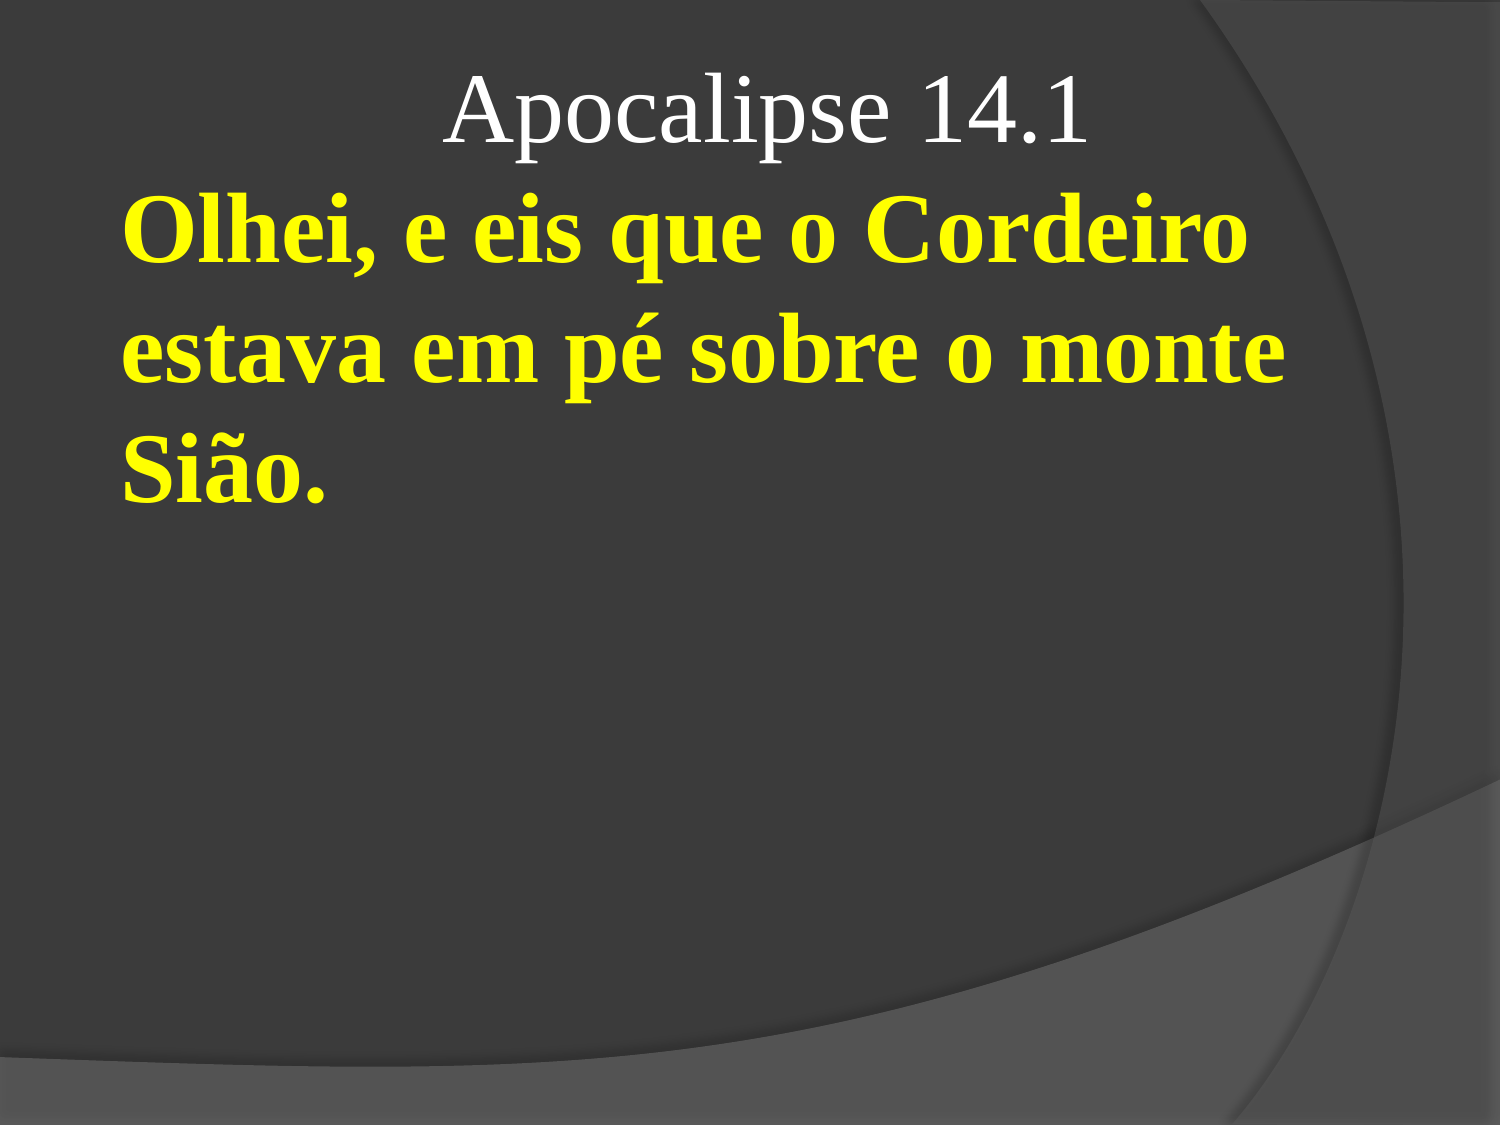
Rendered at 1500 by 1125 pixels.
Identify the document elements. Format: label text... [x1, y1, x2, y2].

text_box Apocalipse 14.1 Olhei, e eis que o Cordeiro estava em pé sobre o monte Sião. [105, 35, 1430, 1125]
